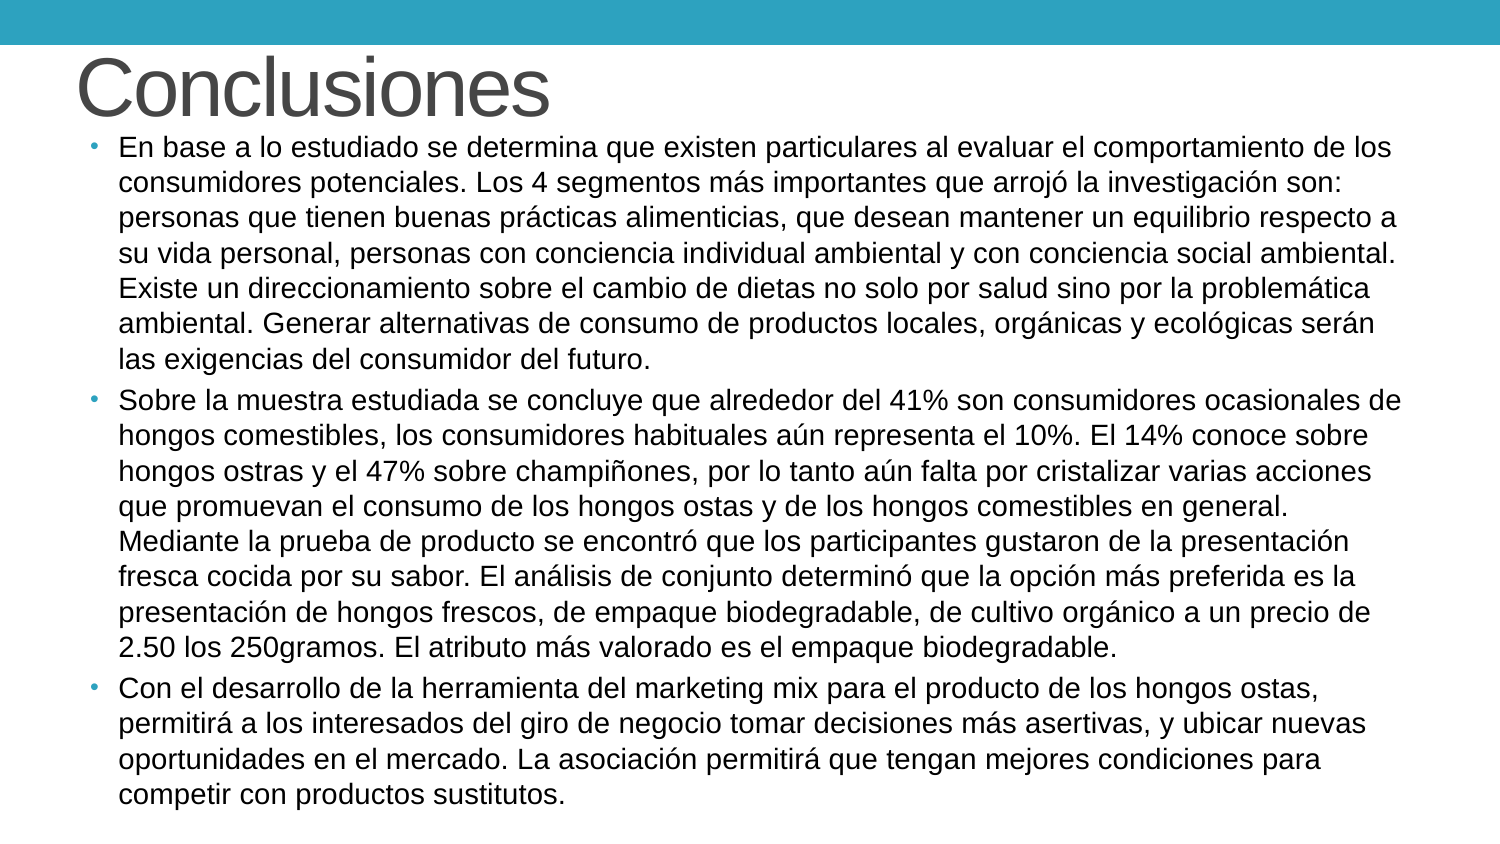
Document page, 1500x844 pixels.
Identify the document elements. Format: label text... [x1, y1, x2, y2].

list En base a lo estudiado se determina que existen particulares al evaluar el comportamiento de los consumidores potenciales. Los 4 segmentos más importantes que arrojó la investigación son: personas que tienen buenas prácticas alimenticias, que desean mantener un equilibrio respecto a su vida personal, personas con conciencia individual ambiental y con conciencia social ambiental. Existe un direccionamiento sobre el cambio de dietas no solo por salud sino por la problemática ambiental. Generar alternativas de consumo de productos locales, orgánicas y ecológicas serán las exigencias del consumidor del futuro. Sobre la muestra estudiada se concluye que alrededor del 41% son consumidores ocasionales de hongos comestibles, los consumidores habituales aún representa el 10%. El 14% conoce sobre hongos ostras y el 47% sobre champiñones, por lo tanto aún falta por cristalizar varias acciones que promuevan el consumo de los hongos ostas y de los hongos comestibles en general. Mediante la prueba de producto se encontró que los participantes gustaron de la presentación fresca cocida por su sabor. El análisis de conjunto determinó que la opción más preferida es la presentación de hongos frescos, de empaque biodegradable, de cultivo orgánico a un precio de 2.50 los 250gramos. El atributo más valorado es el empaque biodegradable. Con el desarrollo de la herramienta del marketing mix para el producto de los hongos ostas, permitirá a los interesados del giro de negocio tomar decisiones más asertivas, y ubicar nuevas oportunidades en el mercado. La asociación permitirá que tengan mejores condiciones para competir con productos sustitutos. [75, 120, 1425, 819]
title Conclusiones [60, 12, 1411, 154]
